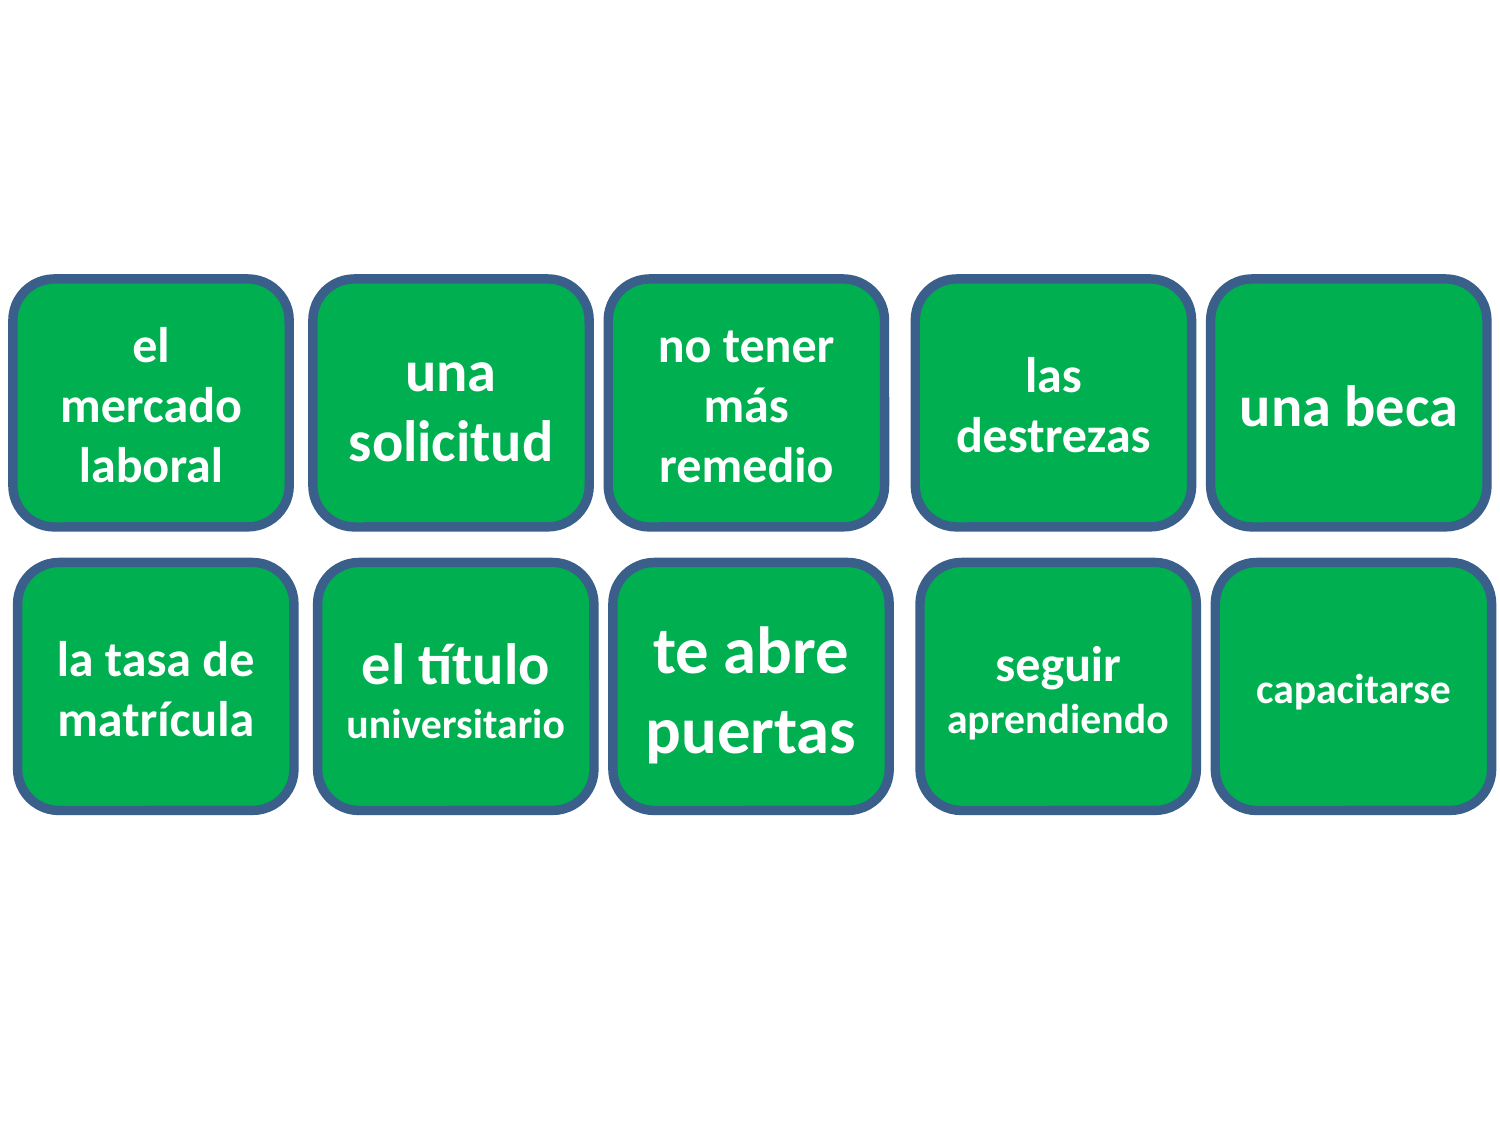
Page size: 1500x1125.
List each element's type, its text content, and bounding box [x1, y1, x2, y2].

text_box las destrezas [913, 276, 1194, 530]
text_box el mercado laboral [10, 276, 292, 530]
text_box seguir aprendiendo [917, 560, 1199, 813]
text_box capacitarse [1213, 560, 1494, 813]
text_box la tasa de matrícula [15, 560, 297, 813]
text_box el título universitario [315, 560, 597, 813]
text_box te abre puertas [610, 560, 892, 813]
text_box no tener más remedio [606, 276, 887, 530]
text_box una solicitud [310, 276, 592, 530]
text_box una beca [1208, 276, 1490, 530]
